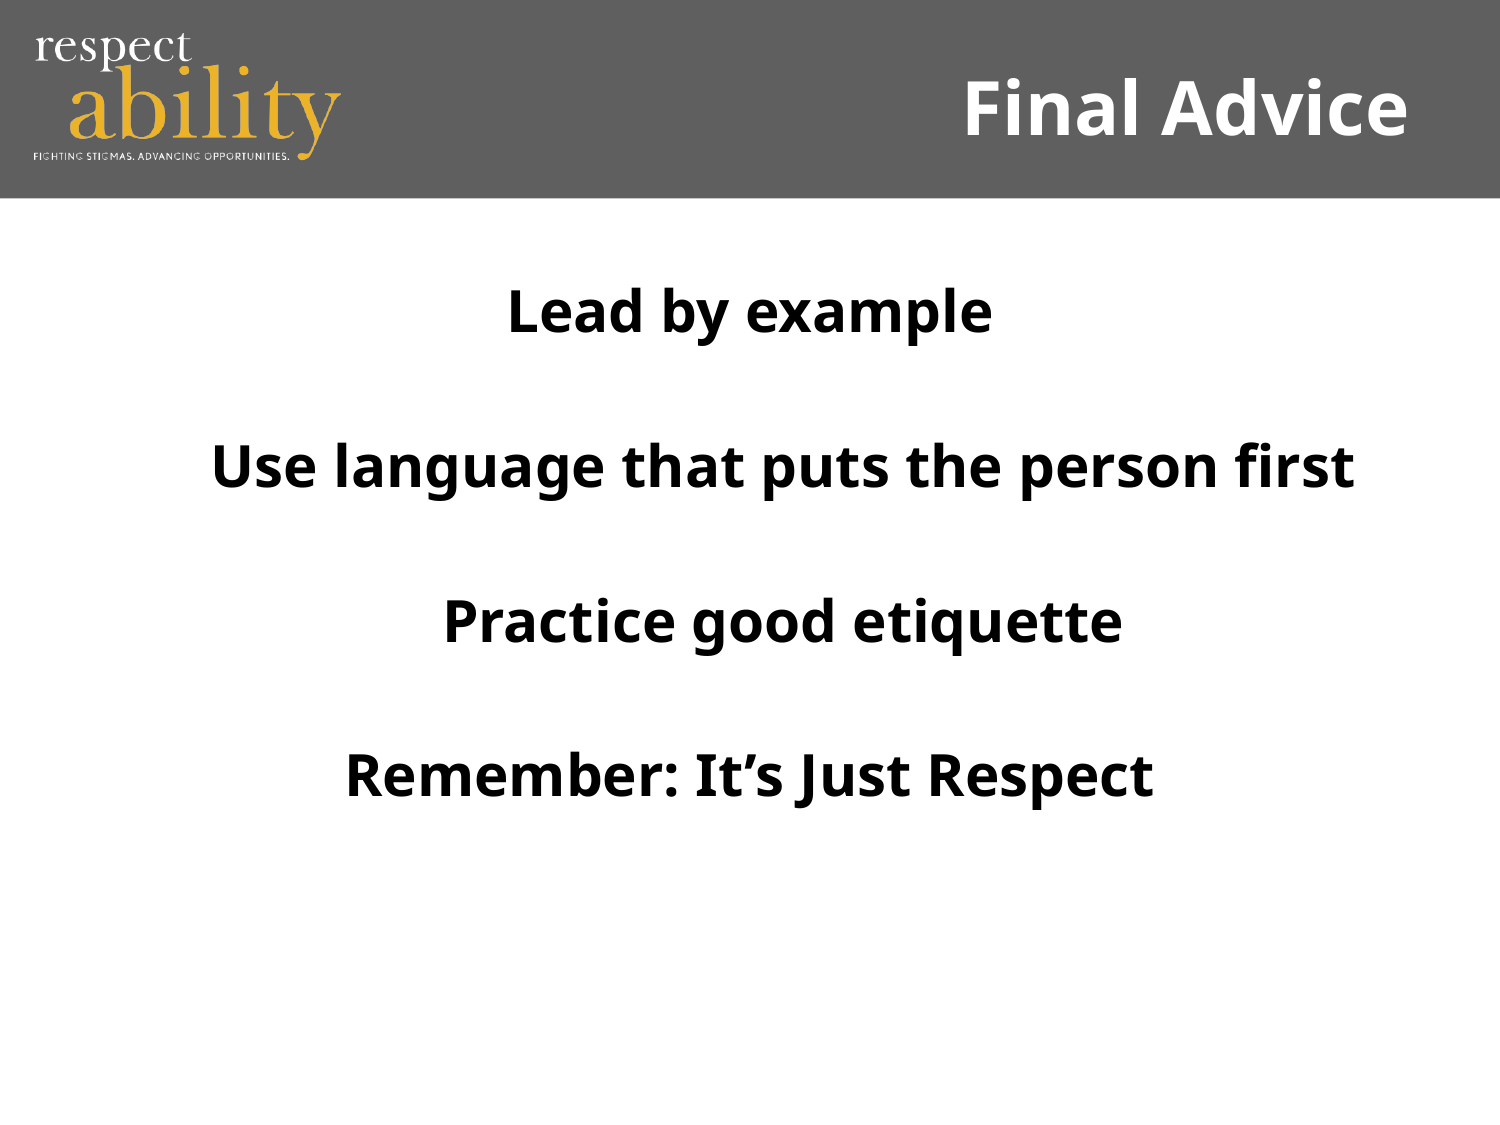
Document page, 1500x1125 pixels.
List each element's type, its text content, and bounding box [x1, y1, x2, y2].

picture [34, 33, 341, 163]
title Final Advice [75, 45, 1425, 91]
list Lead by example Use language that puts the person first Practice good etiquette Remember: It’s Just Respect [75, 258, 1425, 305]
